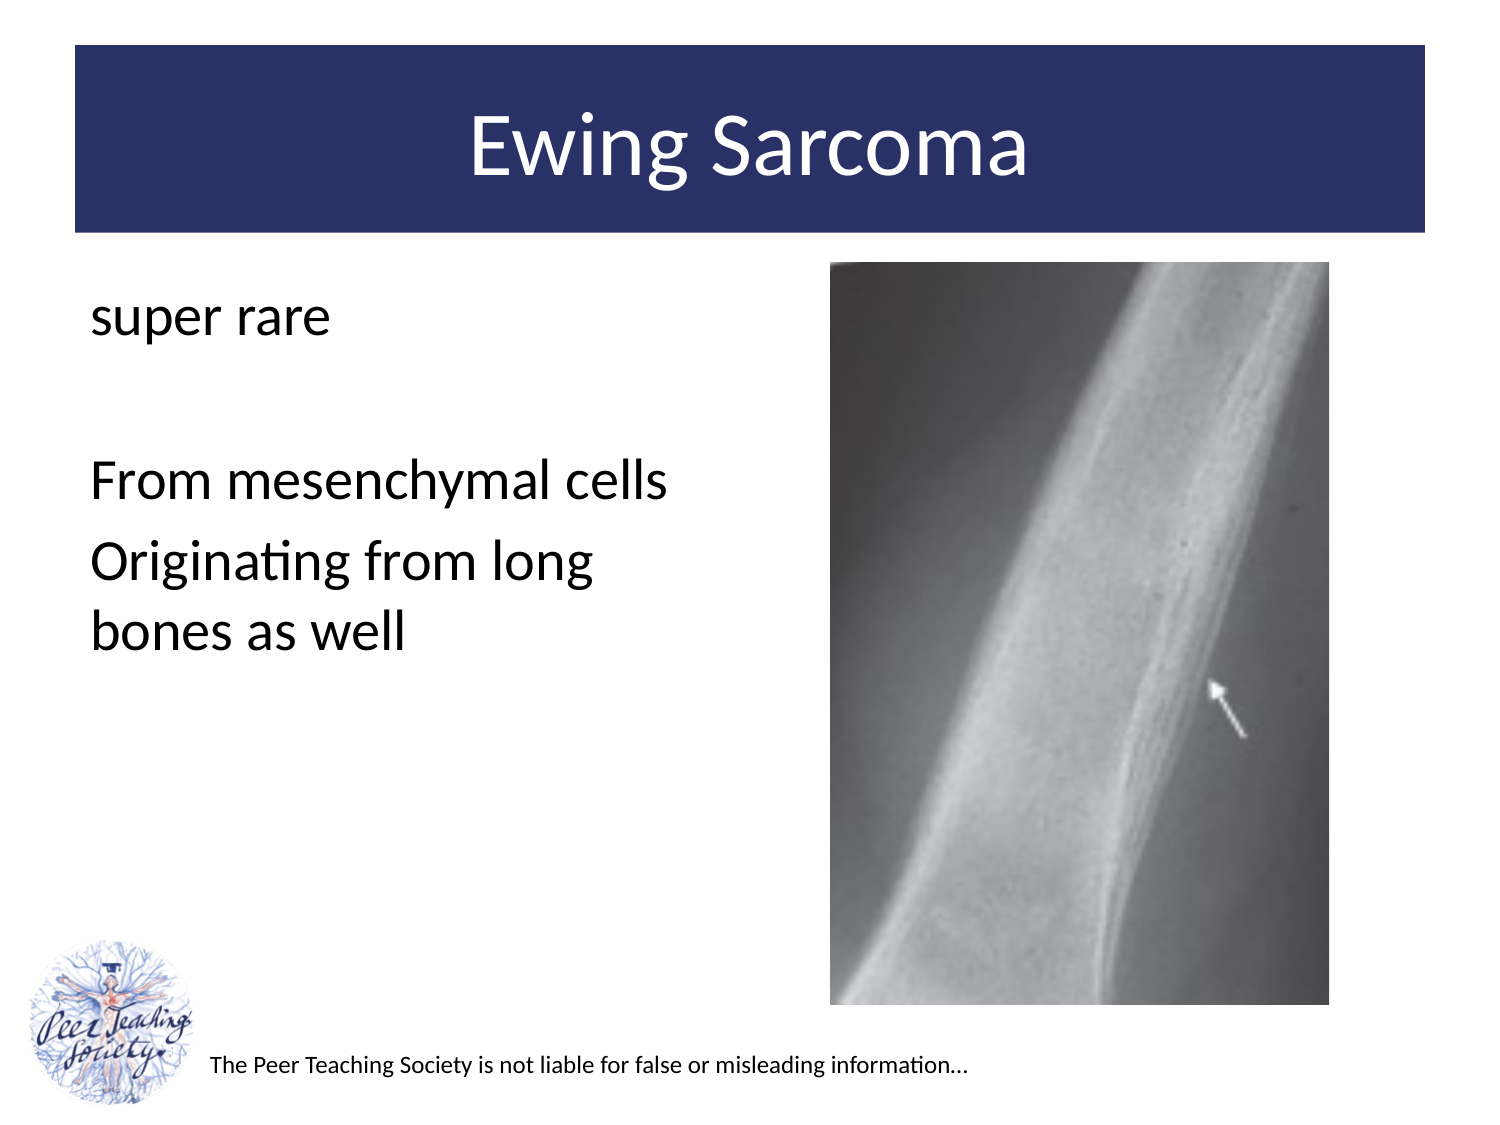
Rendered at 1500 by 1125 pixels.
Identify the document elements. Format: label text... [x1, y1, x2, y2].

title Ewing Sarcoma [75, 45, 1425, 233]
picture [829, 262, 1330, 1006]
list super rare From mesenchymal cells Originating from long bones as well [75, 262, 738, 1005]
picture [26, 938, 195, 1107]
